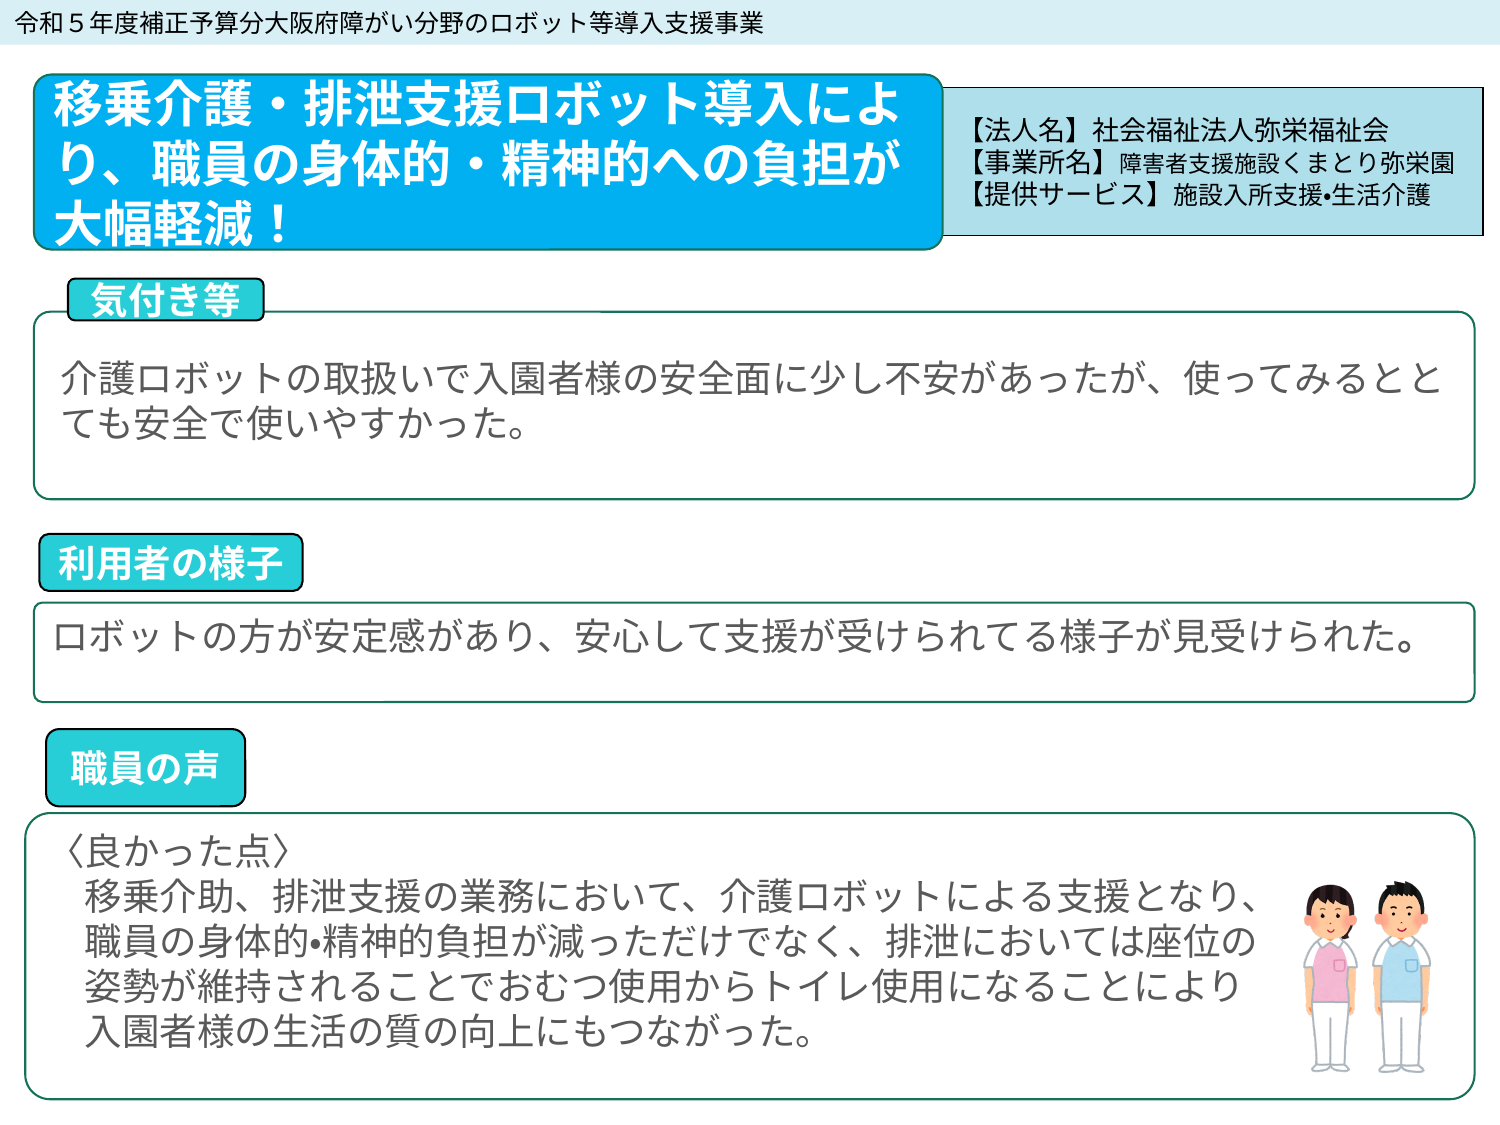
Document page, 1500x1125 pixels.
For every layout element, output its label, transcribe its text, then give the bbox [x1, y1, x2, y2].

text_box 利用者の様子 [38, 532, 304, 592]
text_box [1283, 877, 1449, 1077]
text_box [25, 729, 1475, 1100]
text_box 令和５年度補正予算分大阪府障がい分野のロボット等導入支援事業 [0, 0, 1500, 45]
text_box ロボットの方が安定感があり、安心して支援が受けられてる様子が見受けられた。 [32, 601, 1476, 704]
text_box 移乗介護・排泄支援ロボット導入により、職員の身体的・精神的への負担が大幅軽減！ [32, 73, 944, 251]
text_box 【法人名】社会福祉法人弥栄福祉会 【事業所名】障害者支援施設くまとり弥栄園 【提供サービス】施設入所支援・生活介護 [943, 86, 1484, 237]
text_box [33, 278, 1475, 500]
